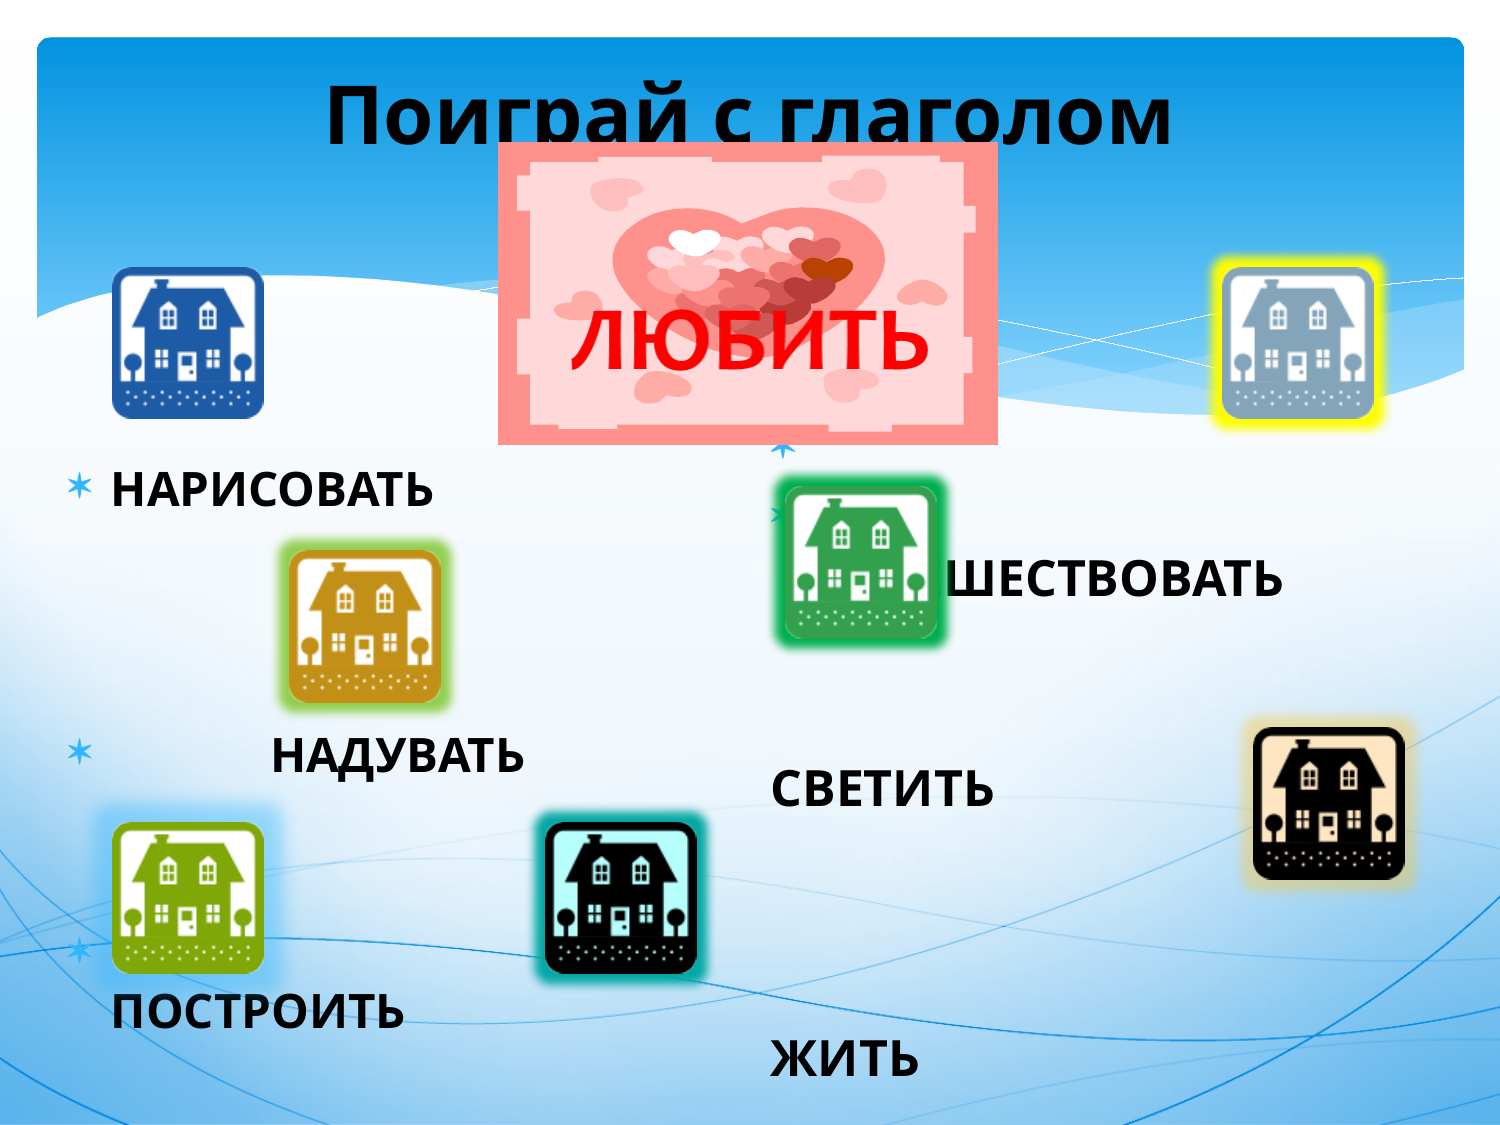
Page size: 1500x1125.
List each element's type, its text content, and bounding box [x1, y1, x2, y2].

picture [1252, 727, 1405, 880]
list НАРИСОВАТЬ НАДУВАТЬ ПОСТРОИТЬ [1244, 718, 1413, 889]
picture [784, 486, 938, 639]
picture [288, 550, 442, 703]
picture [111, 821, 264, 975]
picture [1221, 266, 1375, 420]
picture [497, 138, 1003, 449]
picture [544, 821, 698, 975]
title Поиграй с глаголом [75, 55, 1425, 268]
list НАРИСОВАТЬ НАДУВАТЬ ПОСТРОИТЬ [53, 385, 755, 1047]
list ПУТЕШЕСТВОВАТЬ СВЕТИТЬ ЖИТЬ [755, 408, 1453, 1106]
picture [111, 266, 264, 420]
